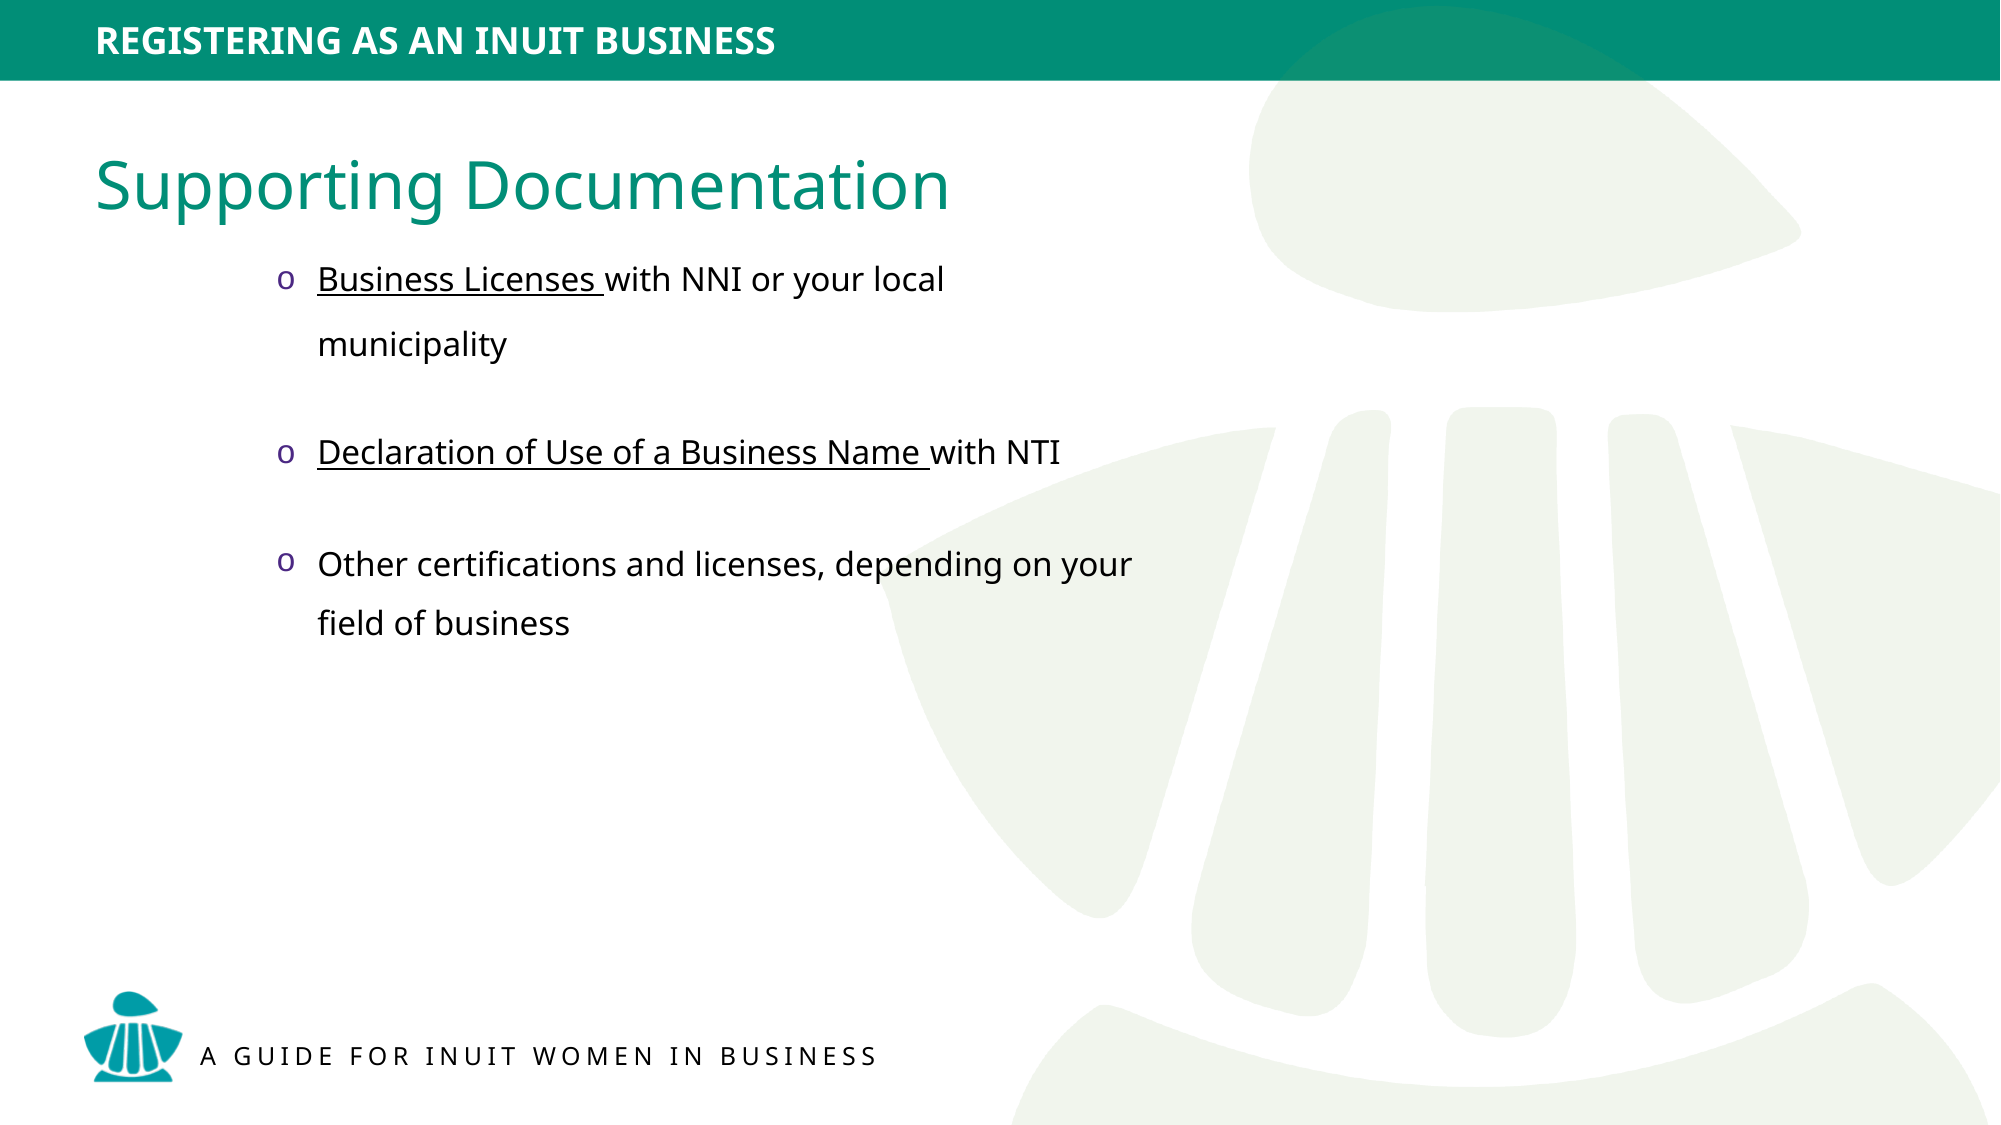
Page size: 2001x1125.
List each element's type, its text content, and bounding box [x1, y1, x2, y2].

picture [84, 991, 193, 1096]
title Supporting Documentation [80, 132, 1806, 244]
list Business Licenses with NNI or your local municipality Declaration of Use of a Business Name with NTI Other certifications and licenses, depending on your field of business [260, 227, 1159, 865]
